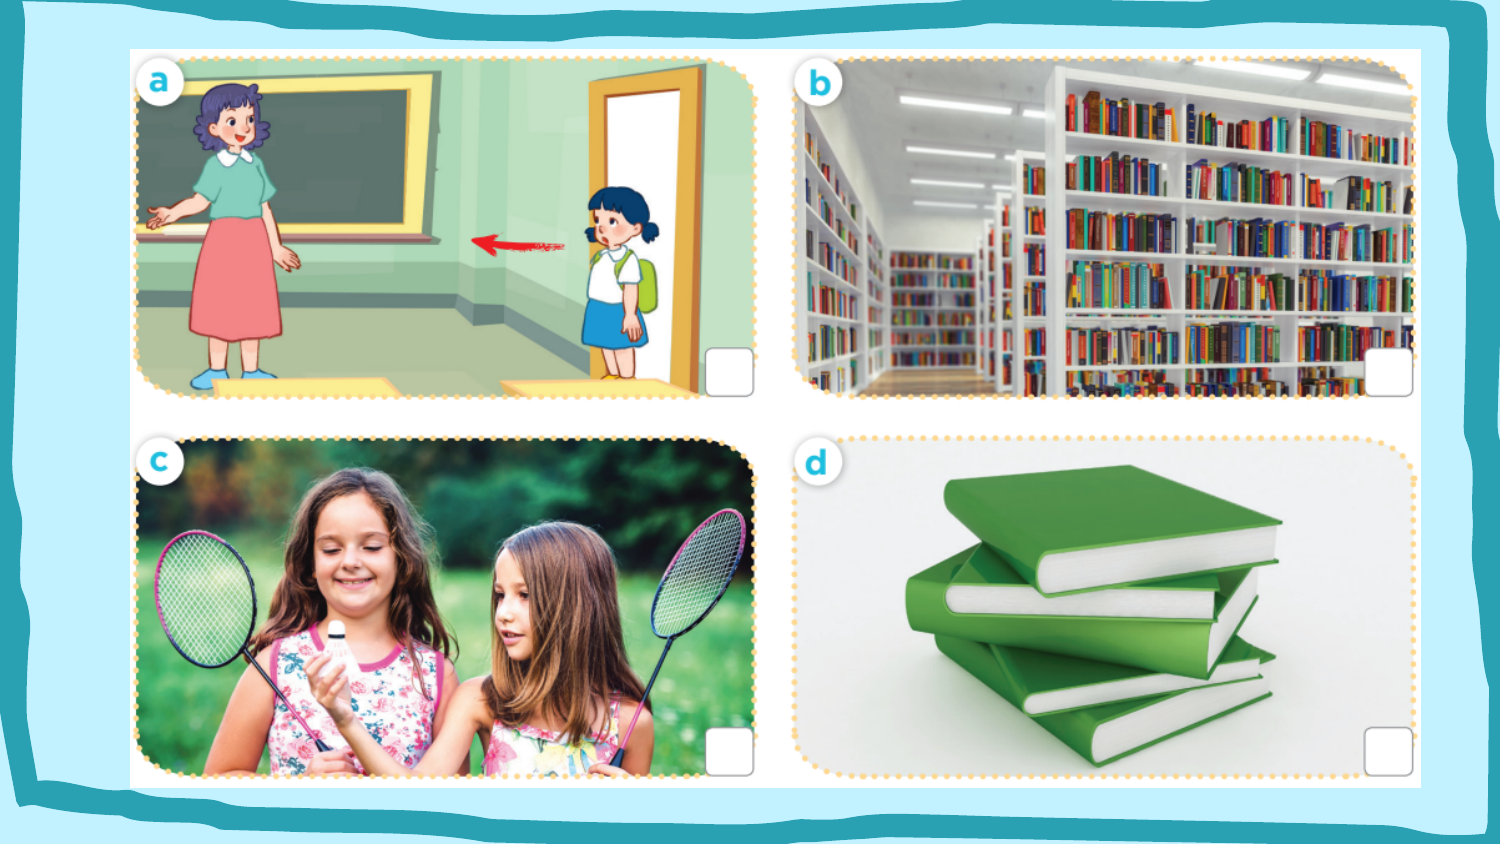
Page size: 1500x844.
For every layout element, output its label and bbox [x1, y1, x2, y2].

picture [130, 49, 1421, 788]
